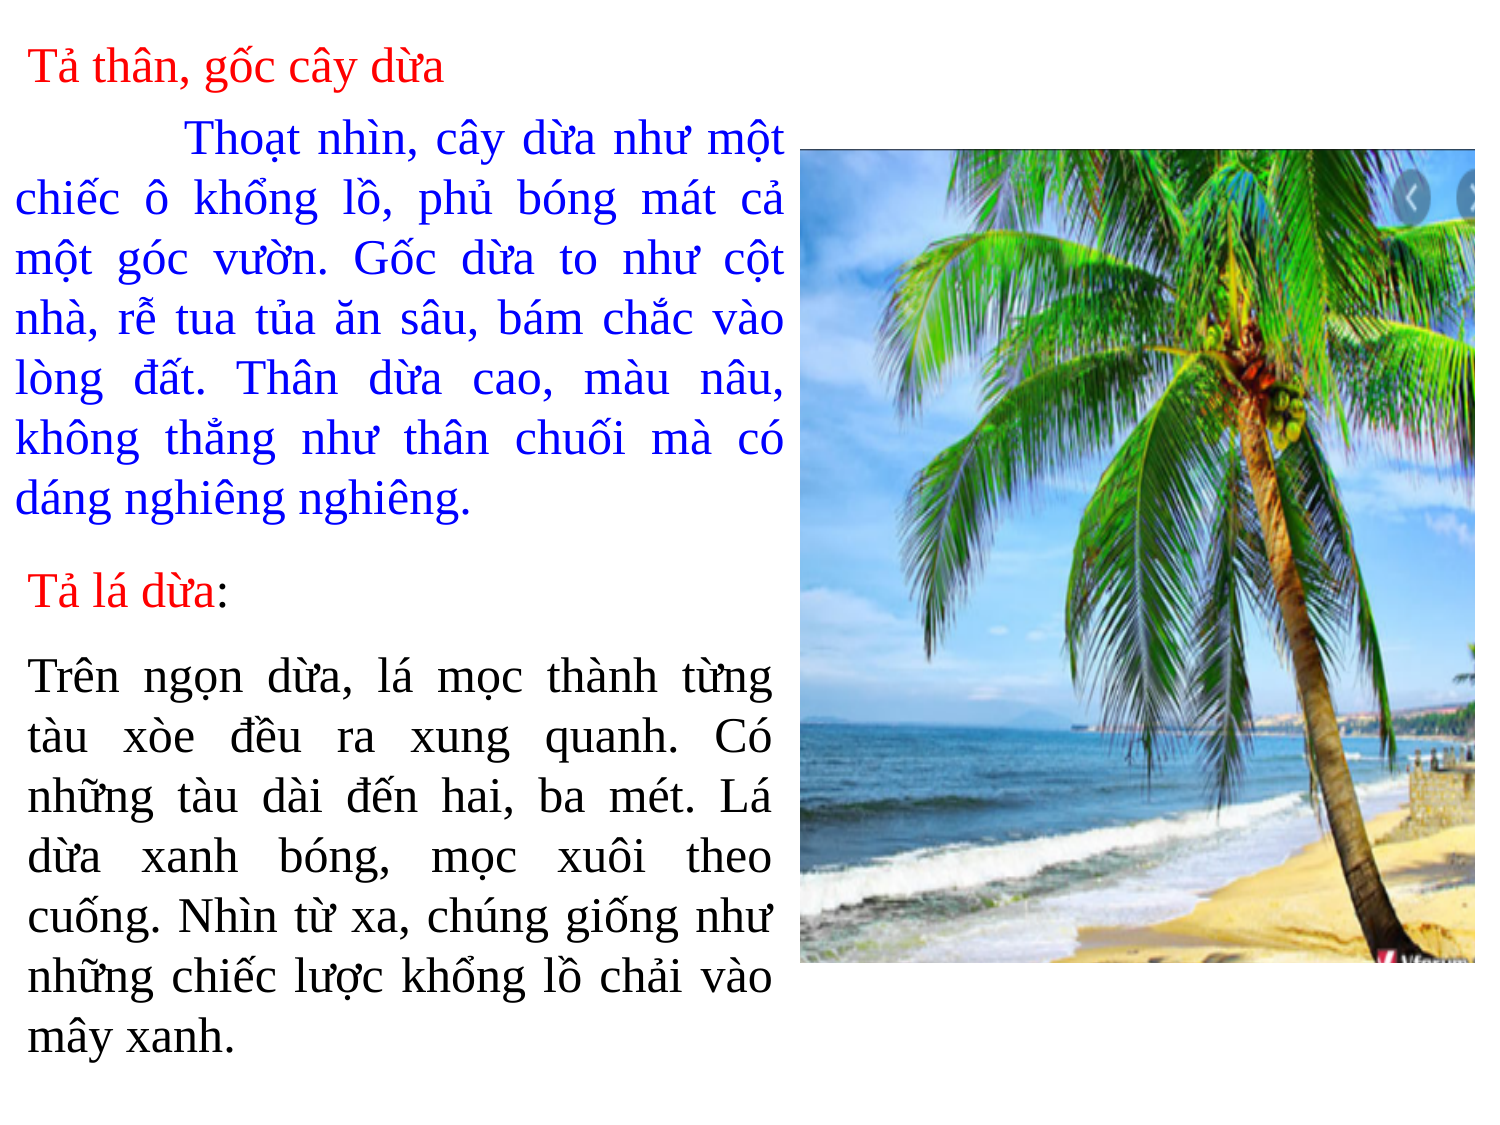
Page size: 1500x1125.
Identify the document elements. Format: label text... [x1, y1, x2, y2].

text_box [11, 33, 282, 186]
text_box Tả lá dừa: Trên ngọn dừa, lá mọc thành từng tàu xòe đều ra xung quanh. Có những tàu dài đến hai, ba mét. Lá dừa xanh bóng, mọc xuôi theo cuống. Nhìn từ xa, chúng giống như những chiếc lược khổng lồ chải vào mây xanh. [12, 549, 788, 1070]
text_box Tả thân, gốc cây dừa Thoạt nhìn, cây dừa như một chiếc ô khổng lồ, phủ bóng mát cả một góc vườn. Gốc dừa to như cột nhà, rễ tua tủa ăn sâu, bám chắc vào lòng đất. Thân dừa cao, màu nâu, không thẳng như thân chuối mà có dáng nghiêng nghiêng. [0, 24, 800, 533]
picture [799, 148, 1476, 963]
